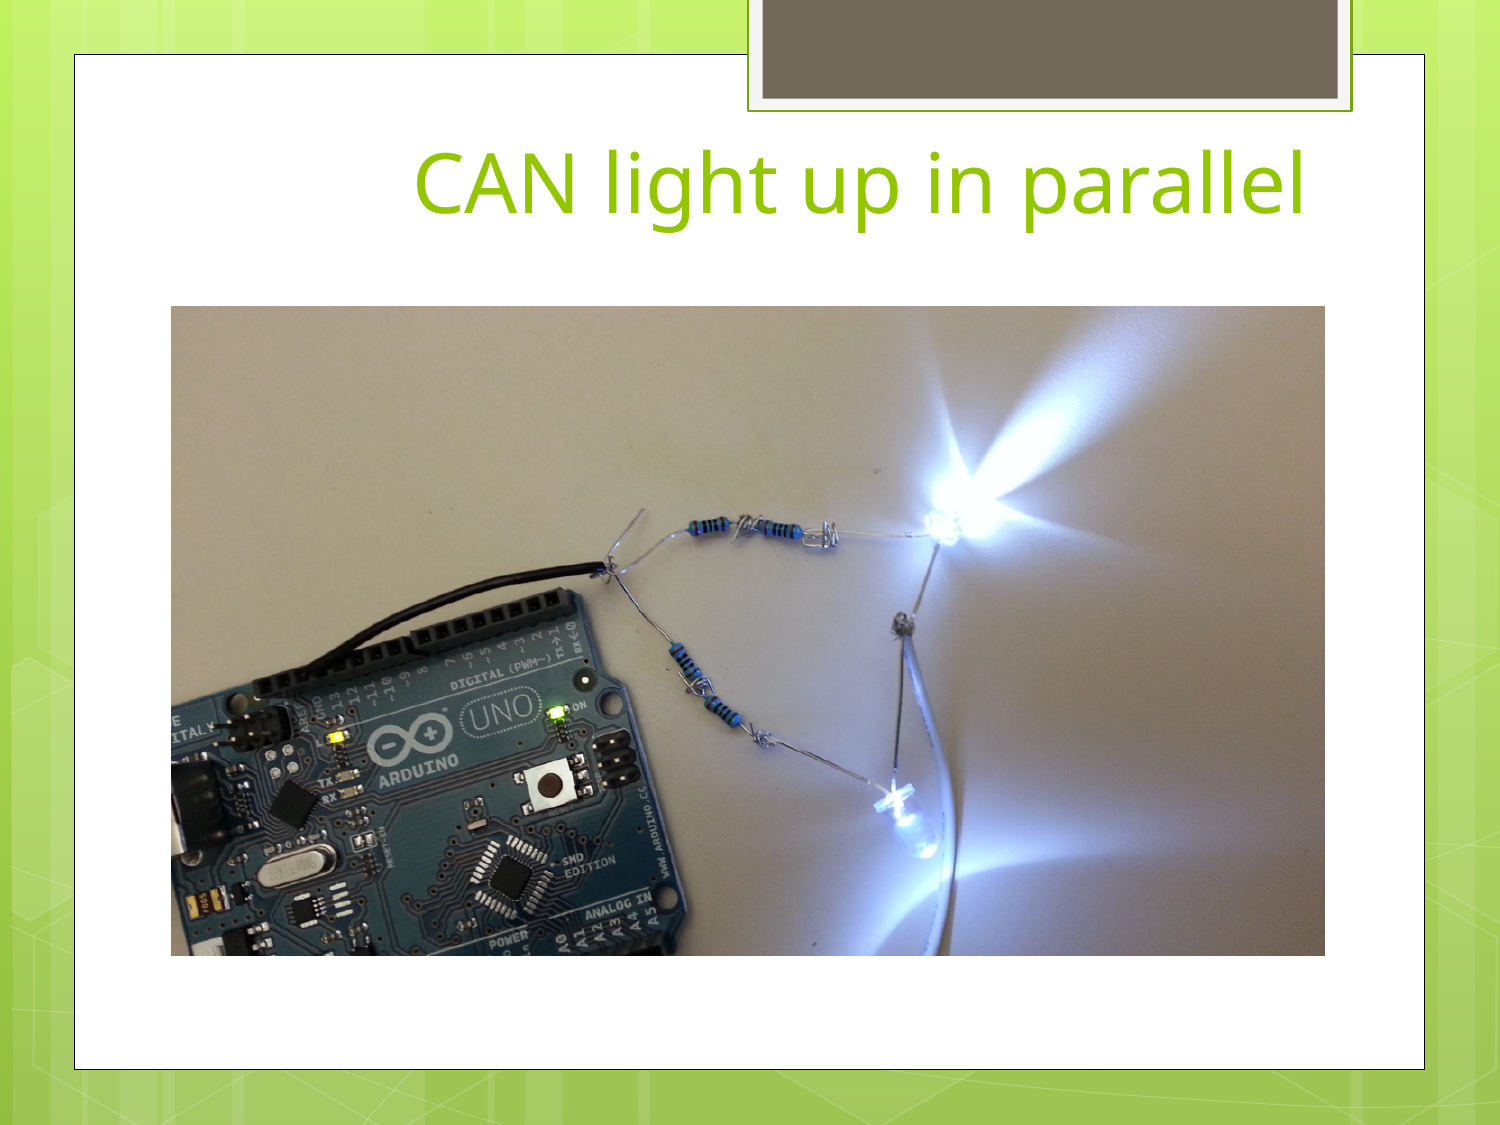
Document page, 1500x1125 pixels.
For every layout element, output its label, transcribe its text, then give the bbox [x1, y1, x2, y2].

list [170, 306, 1326, 957]
title CAN light up in parallel [171, 112, 1324, 238]
